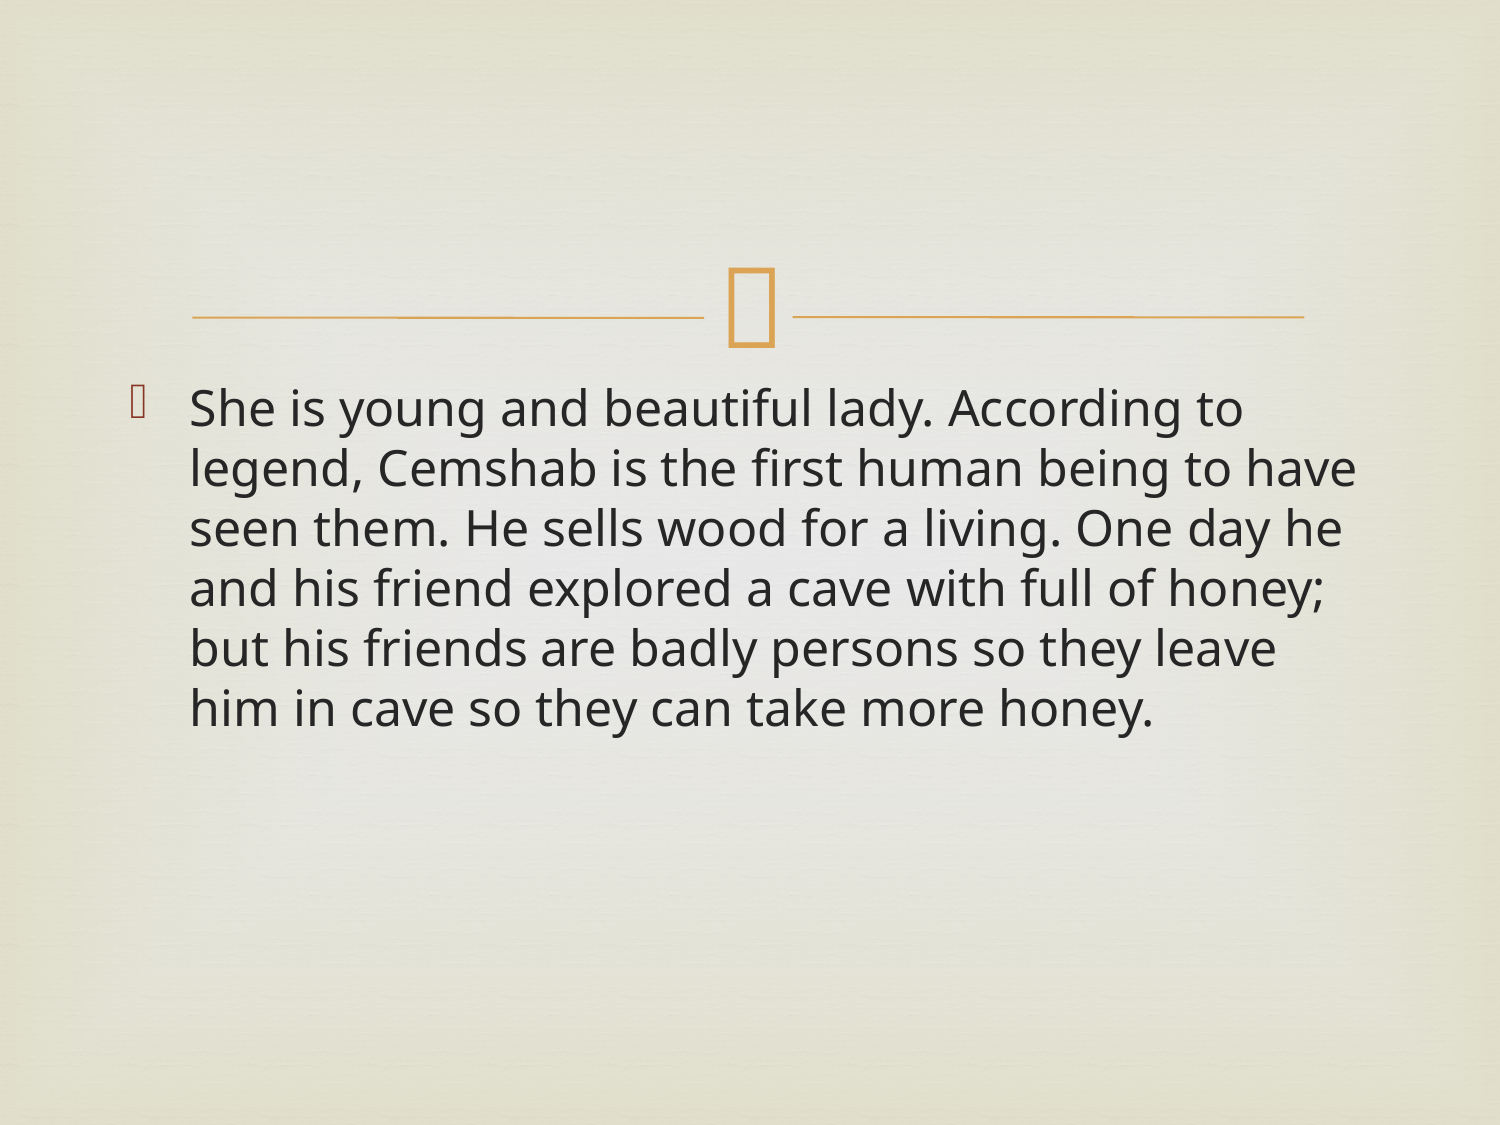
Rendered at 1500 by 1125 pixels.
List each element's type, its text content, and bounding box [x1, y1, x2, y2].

list She is young and beautiful lady. According to legend, Cemshab is the first human being to have seen them. He sells wood for a living. One day he and his friend explored a cave with full of honey; but his friends are badly persons so they leave him in cave so they can take more honey. [114, 368, 1386, 1005]
